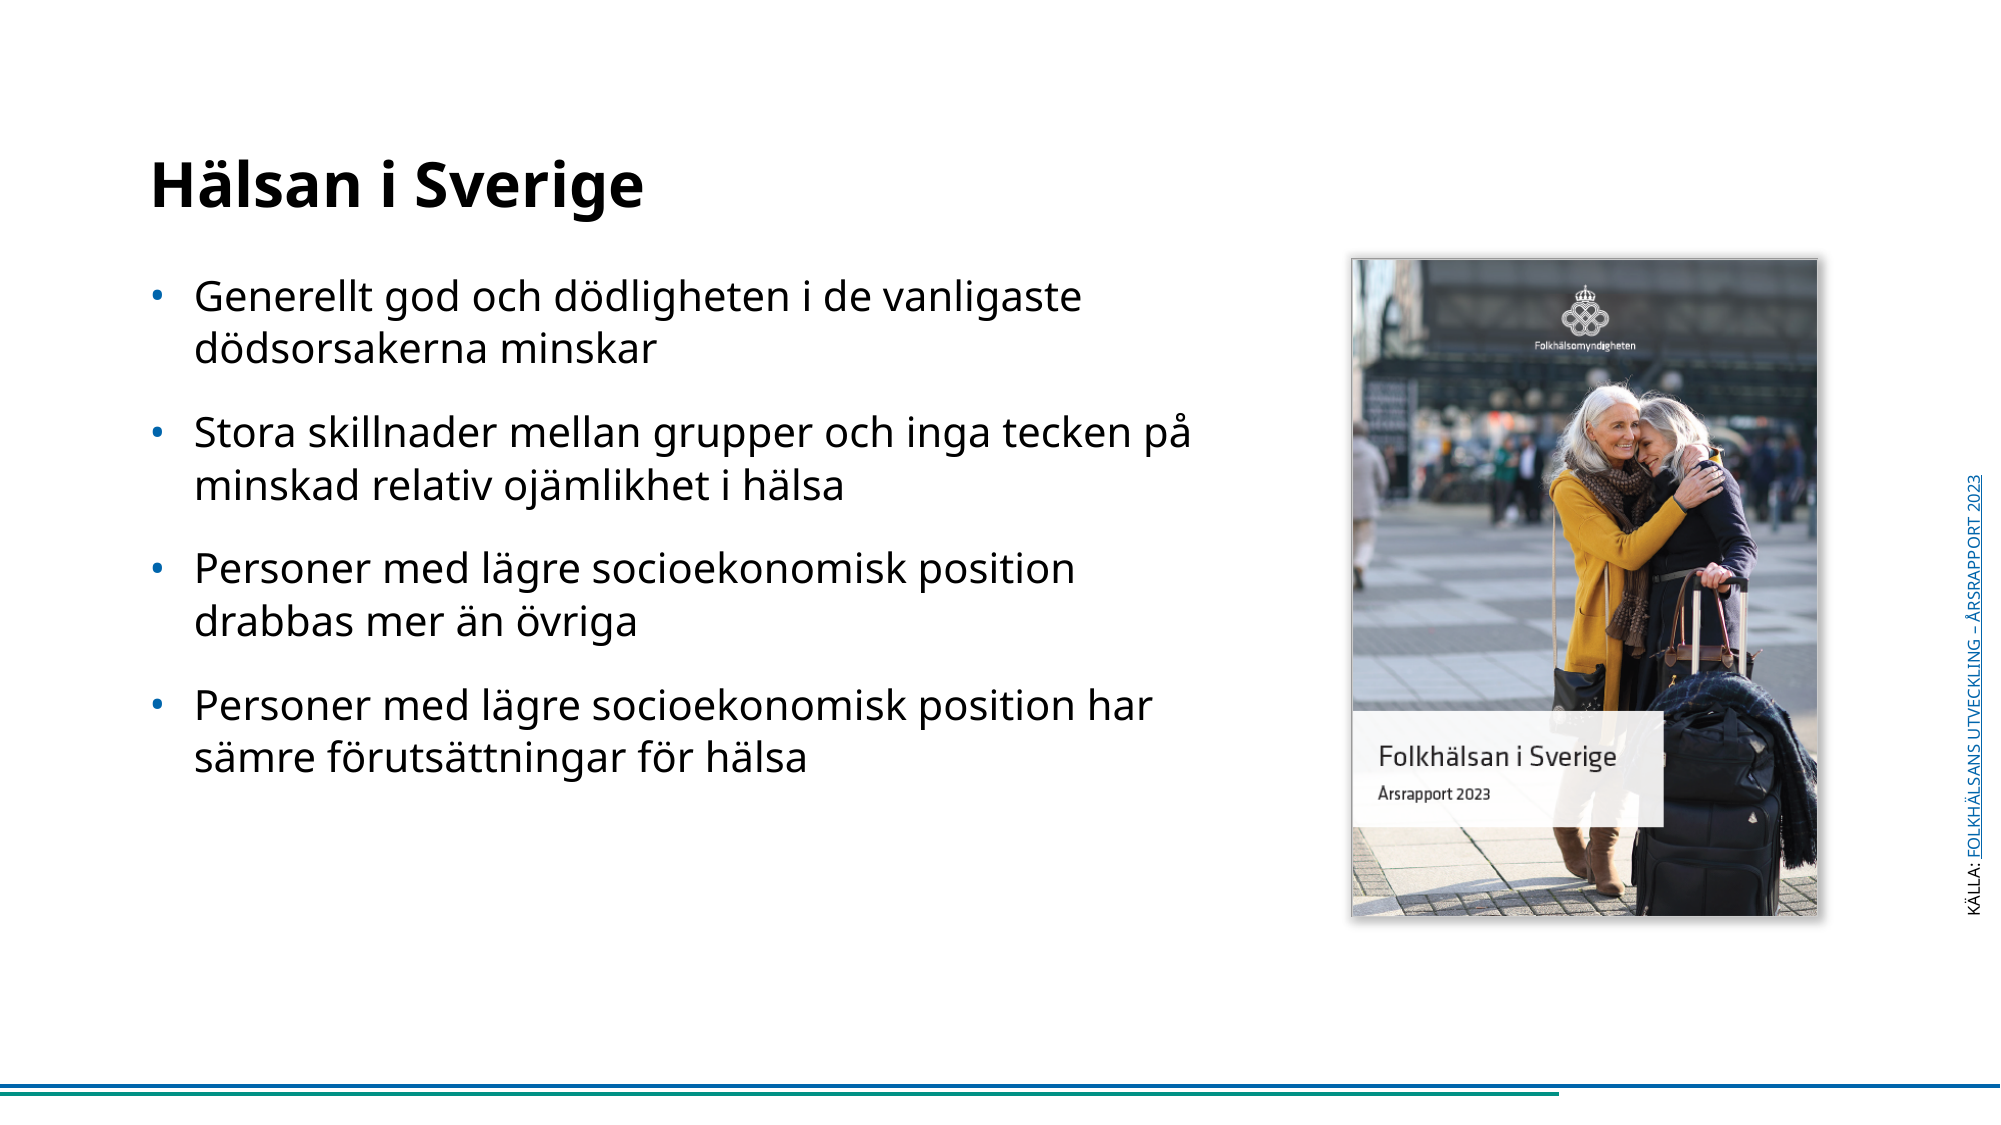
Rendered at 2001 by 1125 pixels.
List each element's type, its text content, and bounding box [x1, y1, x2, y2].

title Hälsan i Sverige [149, 66, 1851, 220]
list Källa: Folkhälsans utveckling – årsrapport 2023 [1944, 66, 1998, 917]
list Generellt god och dödligheten i de vanligaste dödsorsakerna minskar Stora skillnader mellan grupper och inga tecken på minskad relativ ojämlikhet i hälsa Personer med lägre socioekonomisk position drabbas mer än övriga Personer med lägre socioekonomisk position har sämre förutsättningar för hälsa [149, 267, 1225, 918]
picture [1351, 257, 1818, 918]
